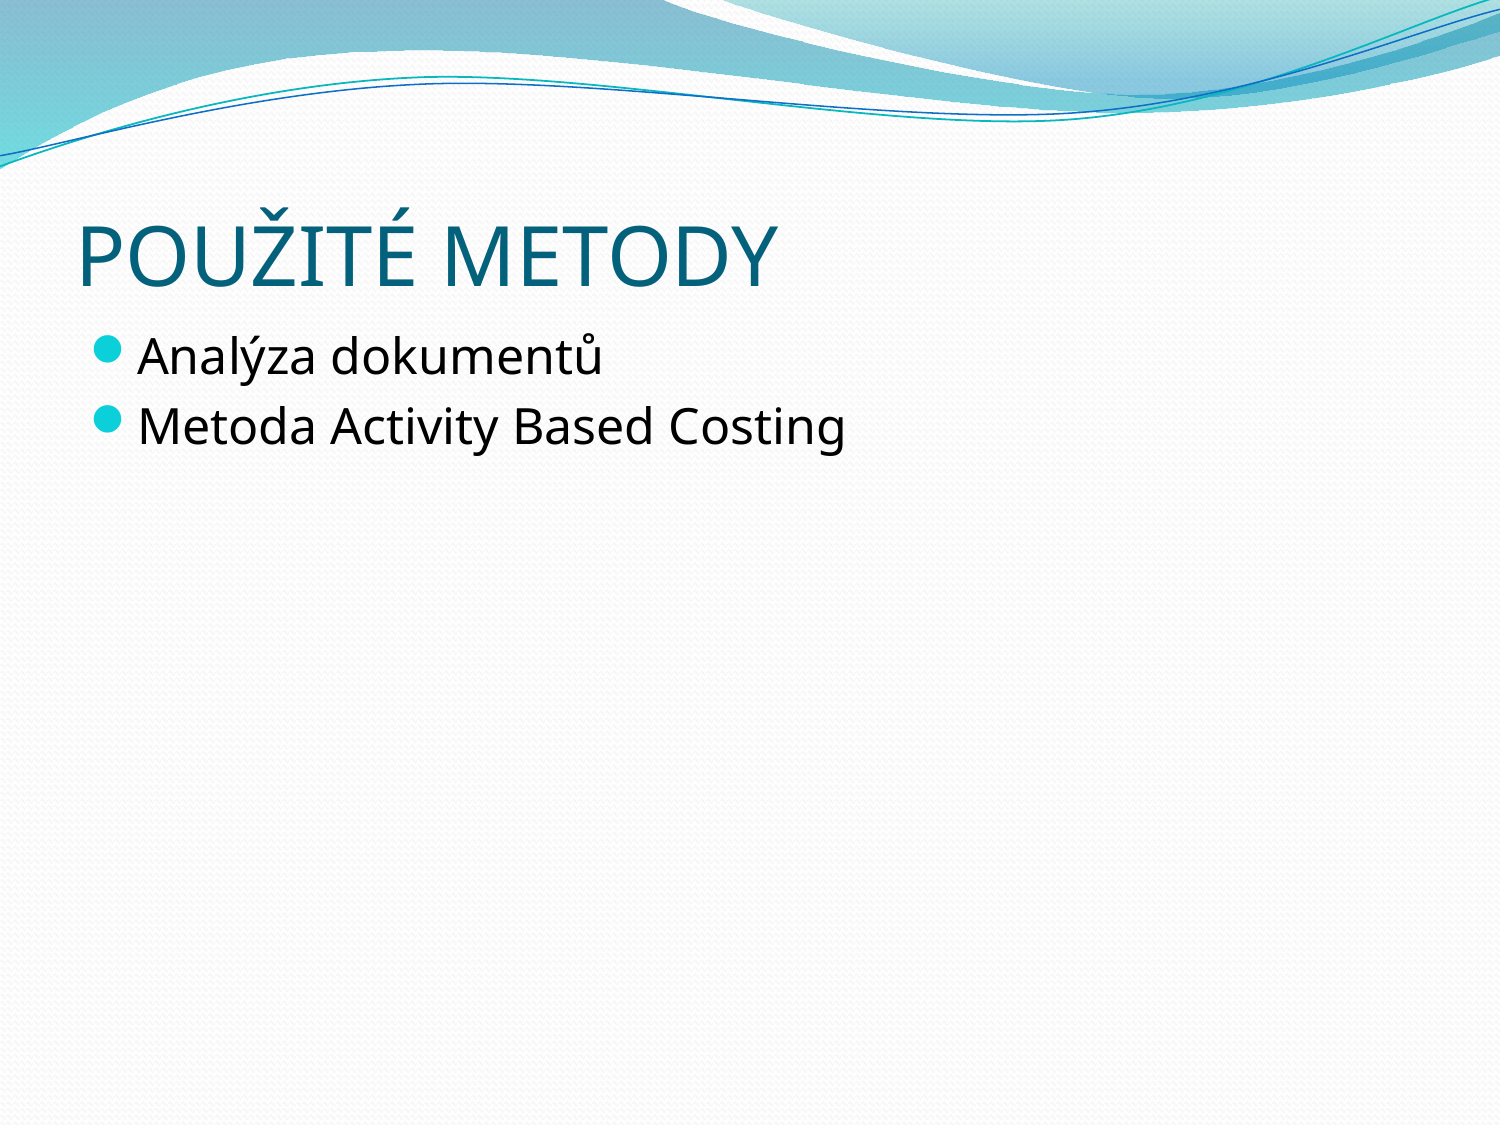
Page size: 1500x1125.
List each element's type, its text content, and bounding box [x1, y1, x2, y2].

title POUŽITÉ METODY [75, 115, 1425, 303]
list Analýza dokumentů Metoda Activity Based Costing [75, 317, 1425, 1038]
